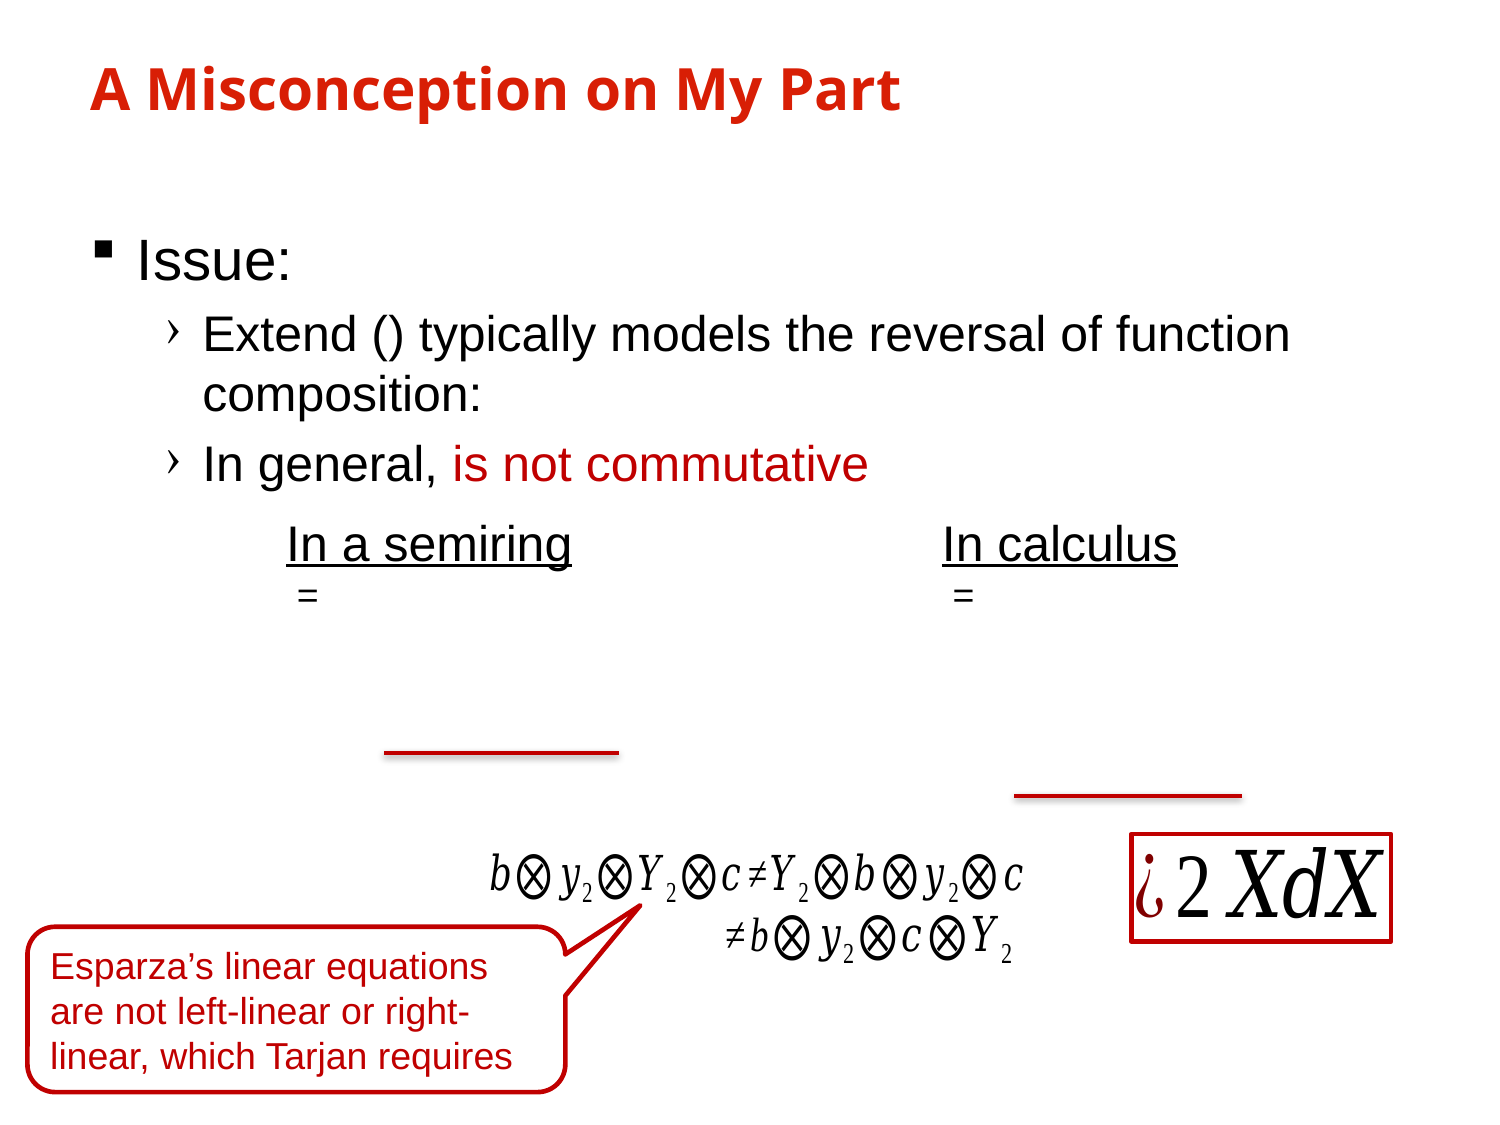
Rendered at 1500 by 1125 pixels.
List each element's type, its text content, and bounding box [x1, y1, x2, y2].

title A Misconception on My Part [75, 45, 1425, 188]
text_box Esparza’s linear equations are not left-linear or right-linear, which Tarjan requires [26, 904, 641, 1093]
slide_number 51 [49, 1093, 101, 1101]
